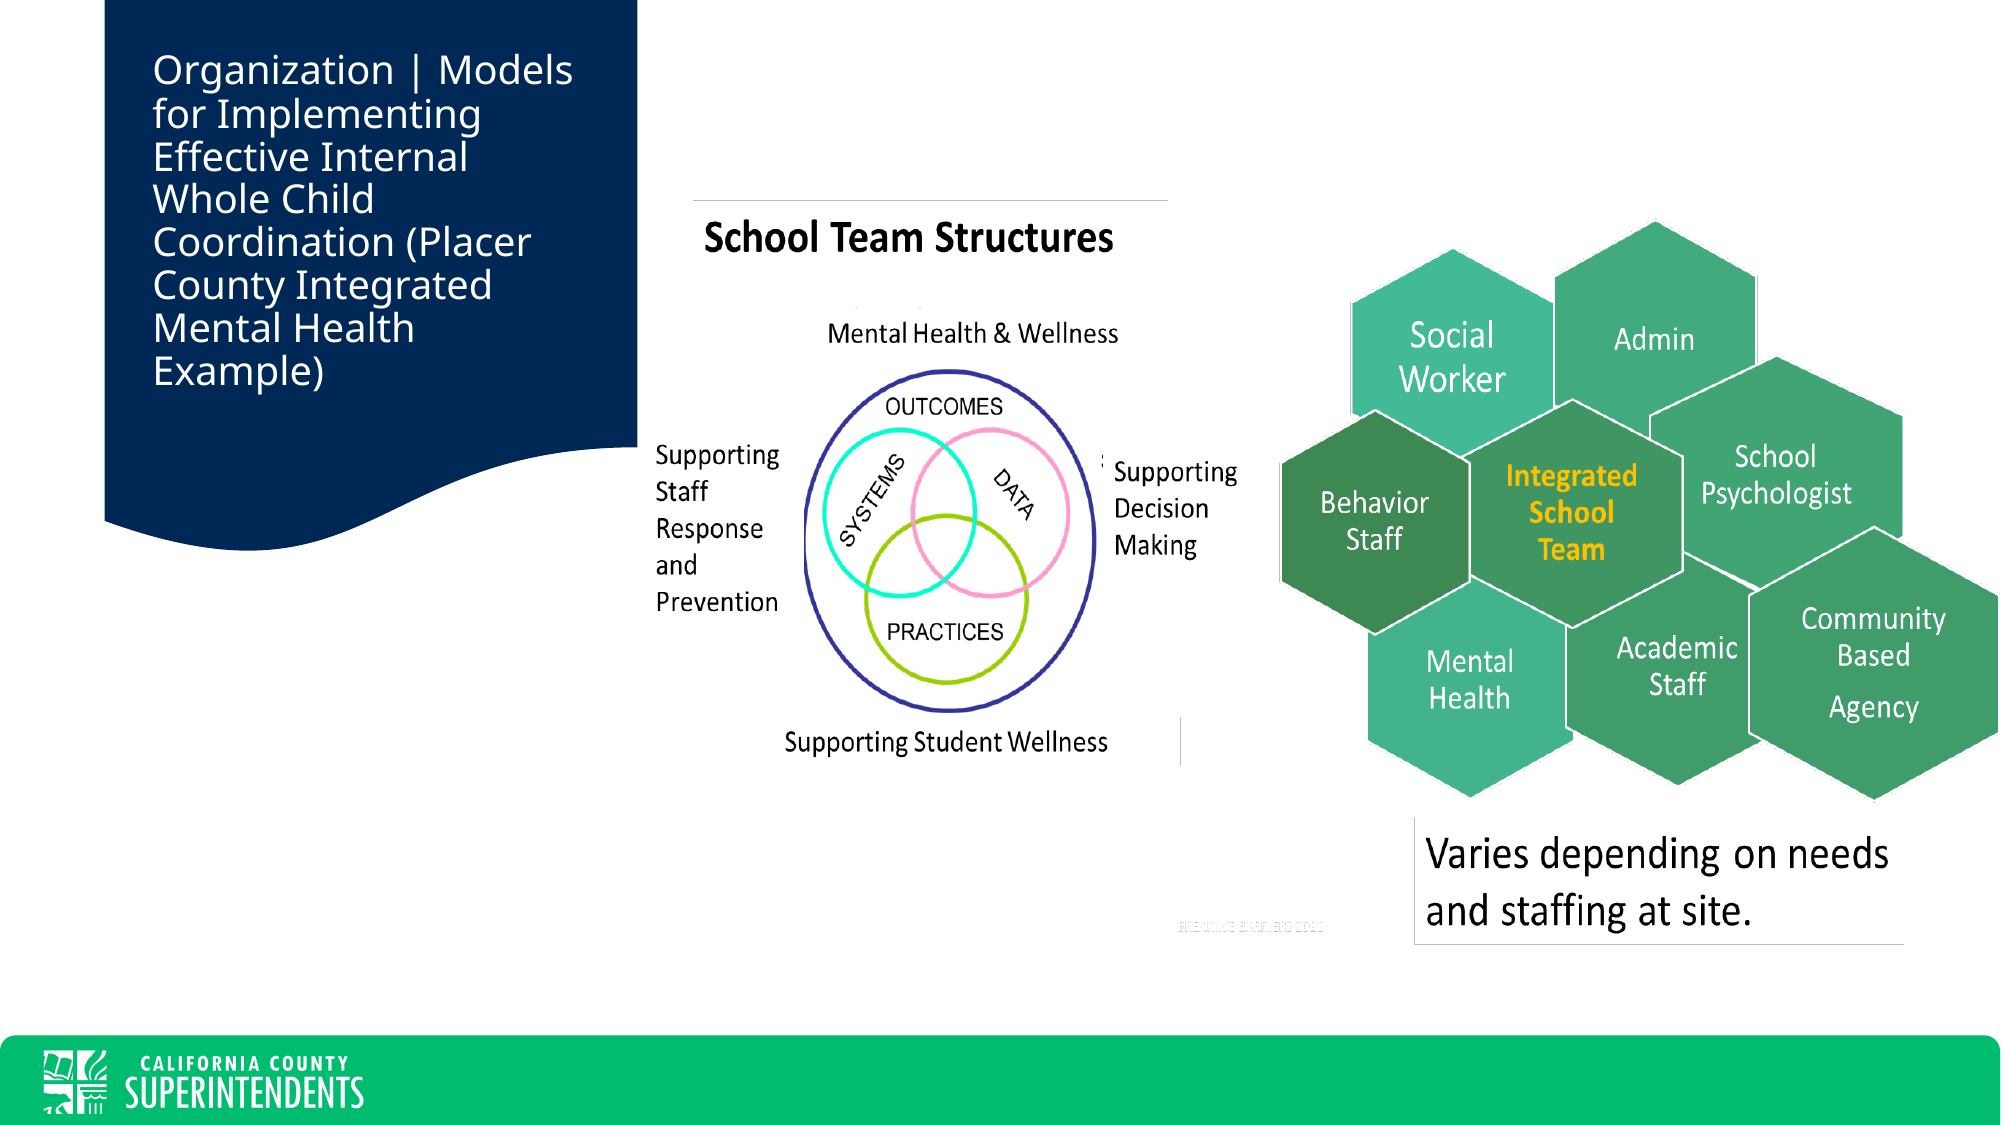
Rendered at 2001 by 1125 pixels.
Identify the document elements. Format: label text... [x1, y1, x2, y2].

text_box [103, 0, 639, 552]
picture [17, 1028, 390, 1125]
picture [638, 187, 2000, 967]
title Organization | Models for Implementing Effective Internal Whole Child Coordination (Placer County Integrated Mental Health Example) [137, 28, 604, 417]
